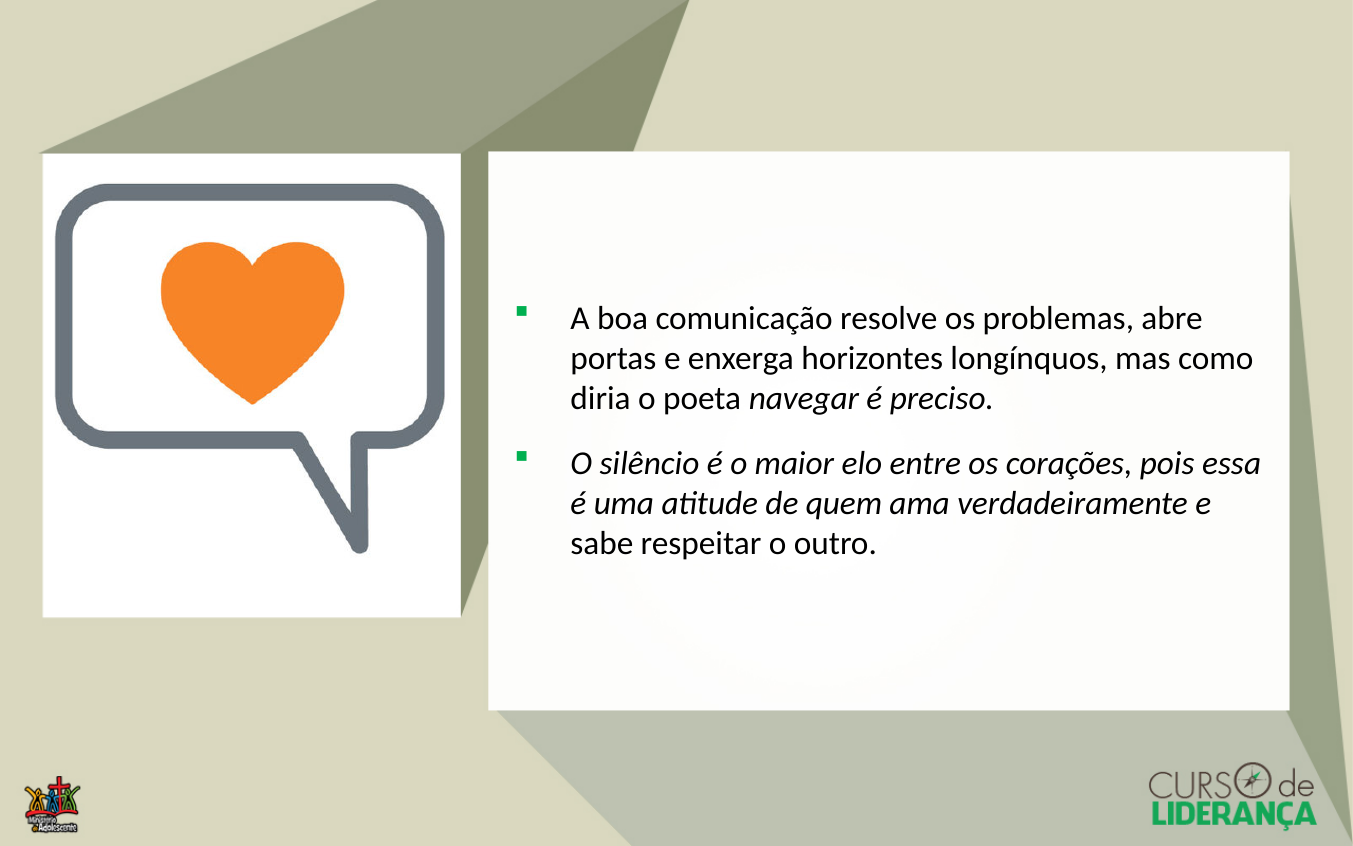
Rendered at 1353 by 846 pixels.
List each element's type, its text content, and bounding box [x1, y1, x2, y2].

list A boa comunicação resolve os problemas, abre portas e enxerga horizontes longínquos, mas como diria o poeta navegar é preciso. O silêncio é o maior elo entre os corações, pois essa é uma atitude de quem ama verdadeiramente e sabe respeitar o outro. [499, 162, 1279, 695]
picture [0, 0, 1353, 846]
